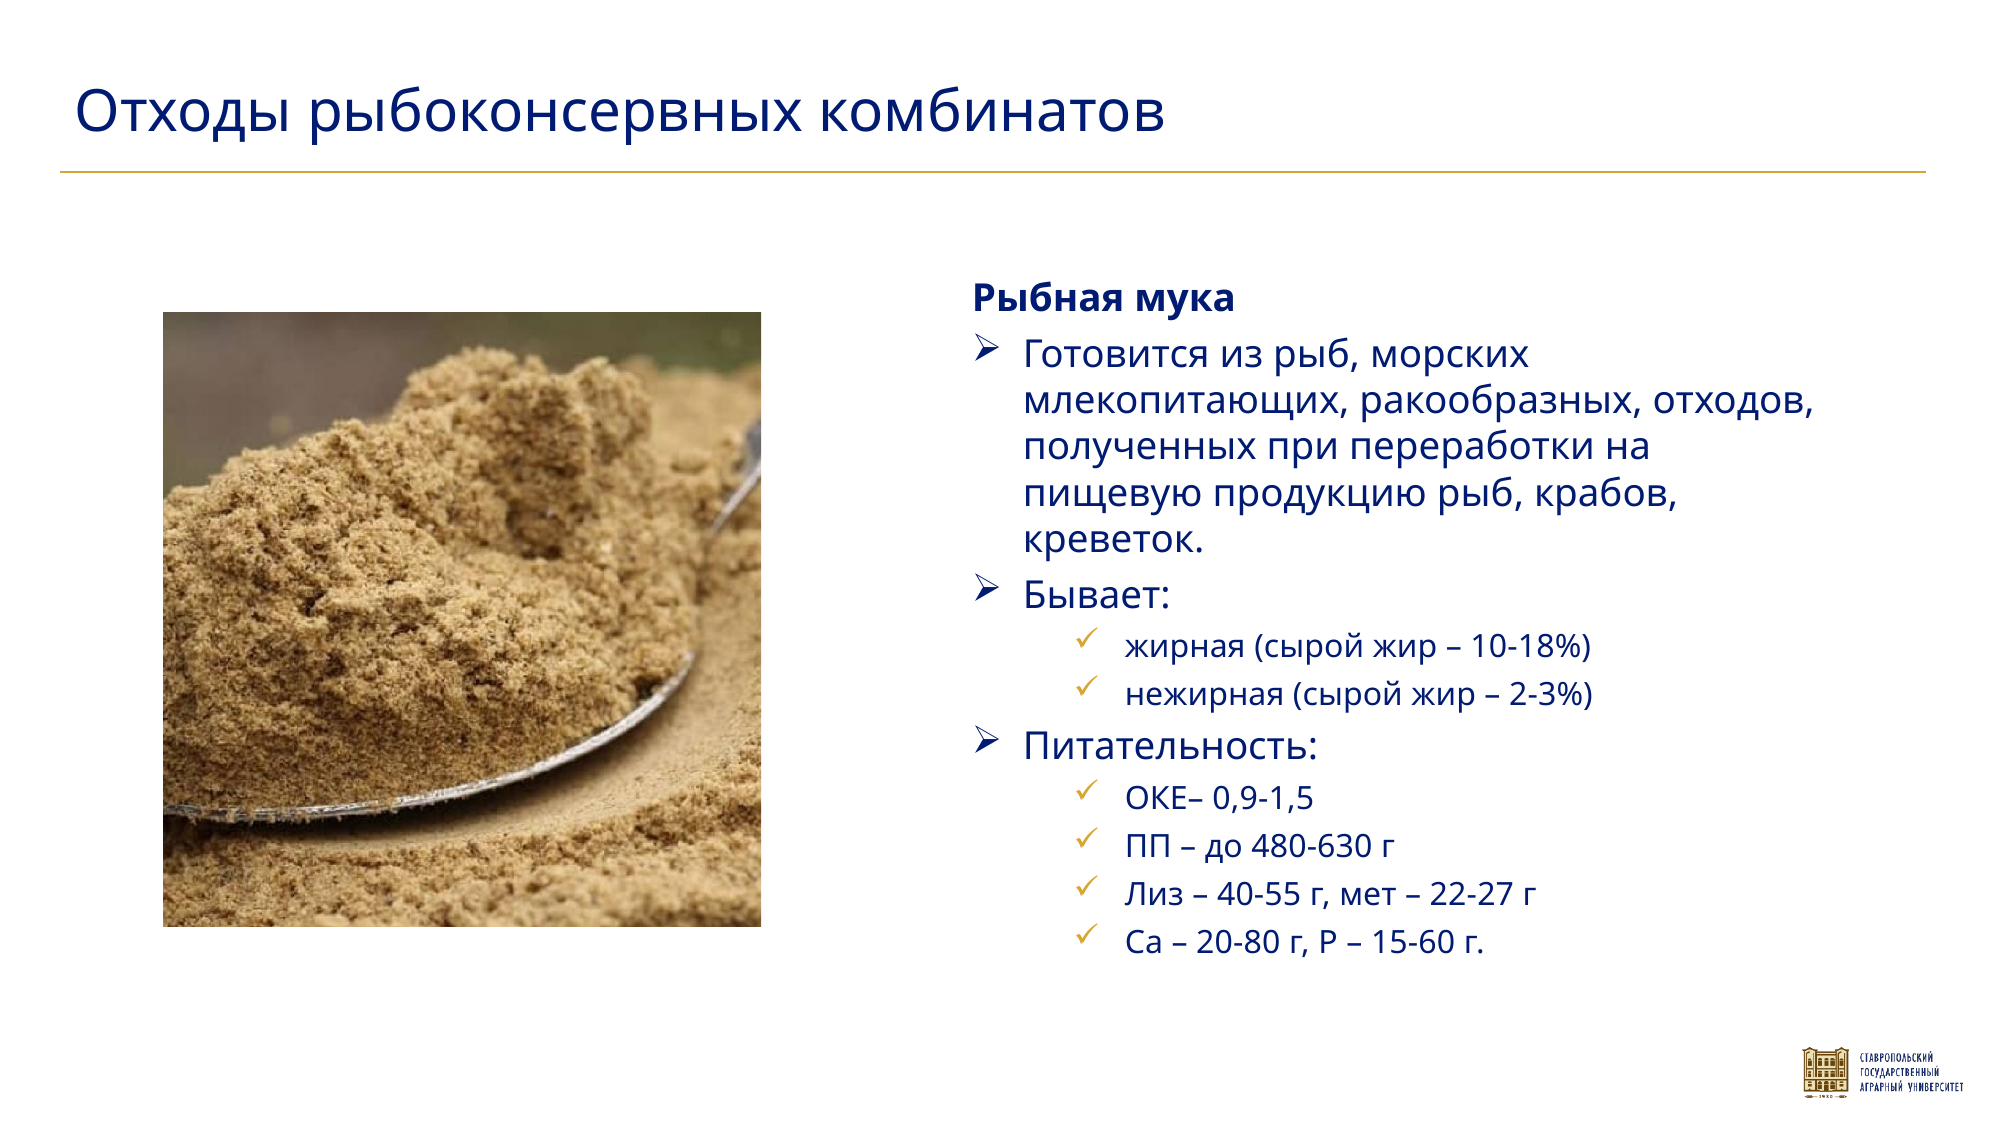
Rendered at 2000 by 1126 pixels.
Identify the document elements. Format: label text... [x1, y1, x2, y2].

picture [163, 312, 762, 927]
list Отходы рыбоконсервных комбинатов [59, 67, 1926, 158]
list Рыбная мука Готовится из рыб, морских млекопитающих, ракообразных, отходов, полученных при переработки на пищевую продукцию рыб, крабов, креветок. Бывает: жирная (сырой жир – 10-18%) нежирная (сырой жир – 2-3%) Питательность: ОКЕ– 0,9-1,5 ПП – до 480-630 г Лиз – 40-55 г, мет – 22-27 г Са – 20-80 г, Р – 15-60 г. [956, 265, 1837, 974]
picture [1802, 1047, 1963, 1098]
